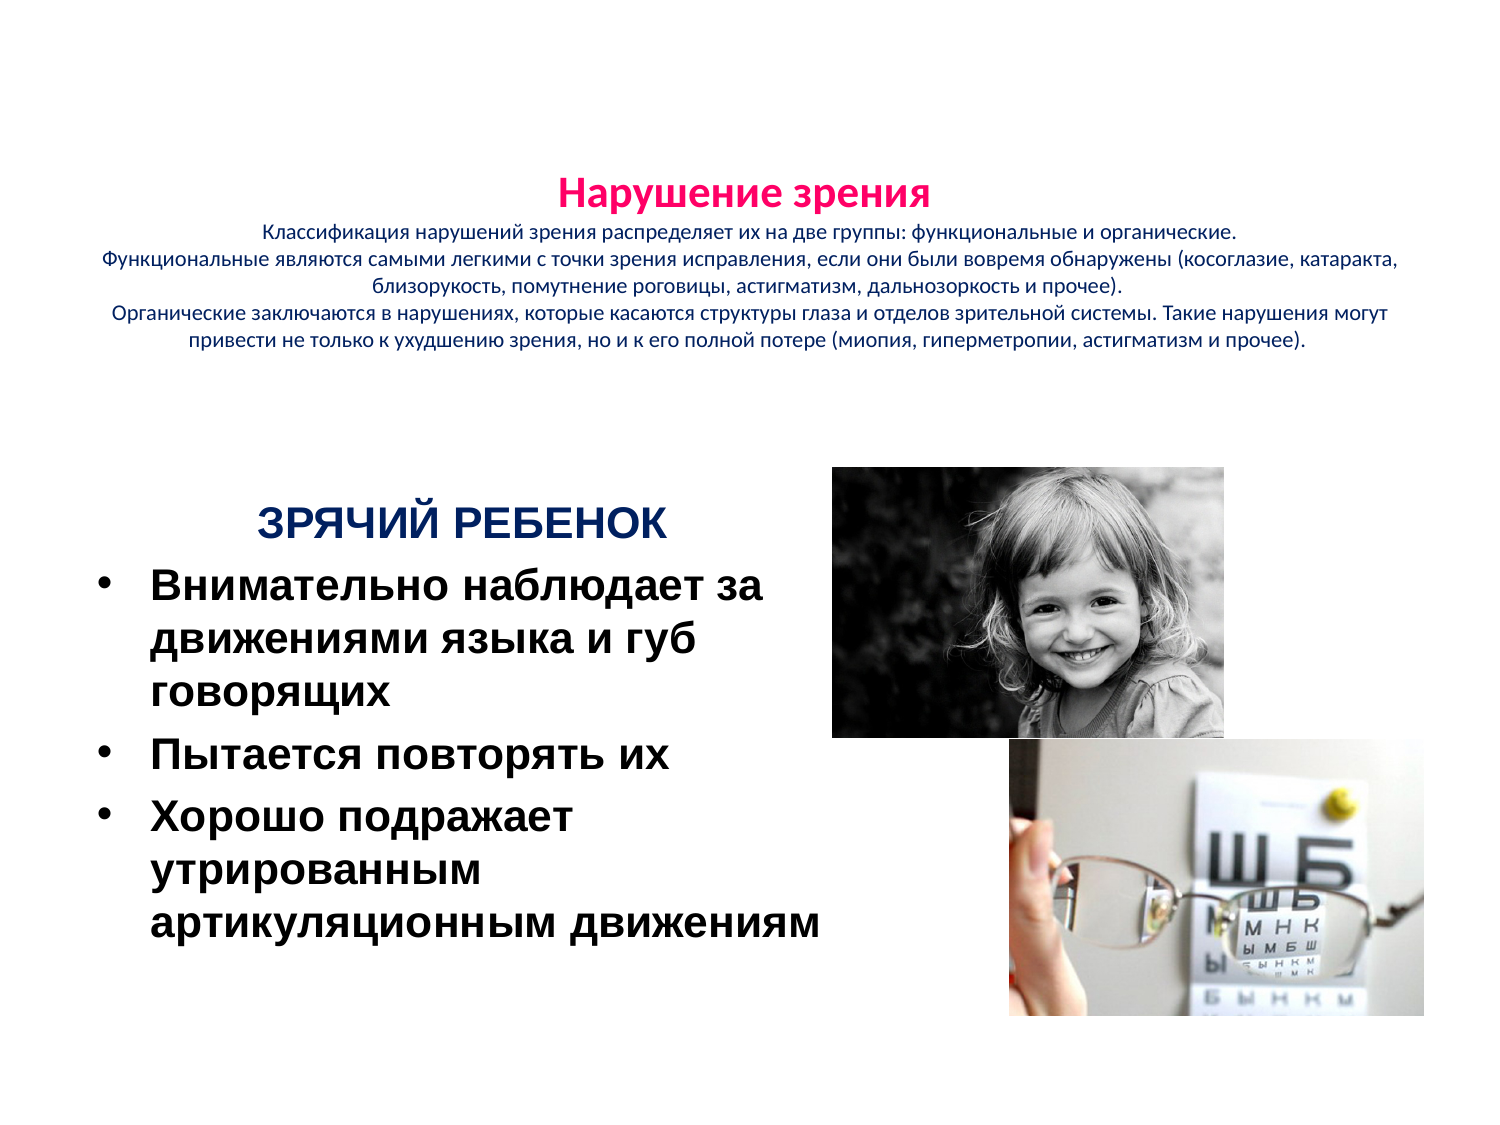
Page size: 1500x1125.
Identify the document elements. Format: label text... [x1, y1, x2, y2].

picture [832, 467, 1424, 1016]
title Нарушение зрения Классификация нарушений зрения распределяет их на две группы: функциональные и органические. Функциональные являются самыми легкими с точки зрения исправления, если они были вовремя обнаружены (косоглазие, катаракта, близорукость, помутнение роговицы, астигматизм, дальнозоркость и прочее). Органические заключаются в нарушениях, которые касаются структуры глаза и отделов зрительной системы. Такие нарушения могут привести не только к ухудшению зрения, но и к его полной потере (миопия, гиперметропии, астигматизм и прочее). [75, 45, 1425, 398]
list ЗРЯЧИЙ РЕБЕНОК Внимательно наблюдает за движениями языка и губ говорящих Пытается повторять их Хорошо подражает утрированным артикуляционным движениям [81, 361, 845, 1059]
